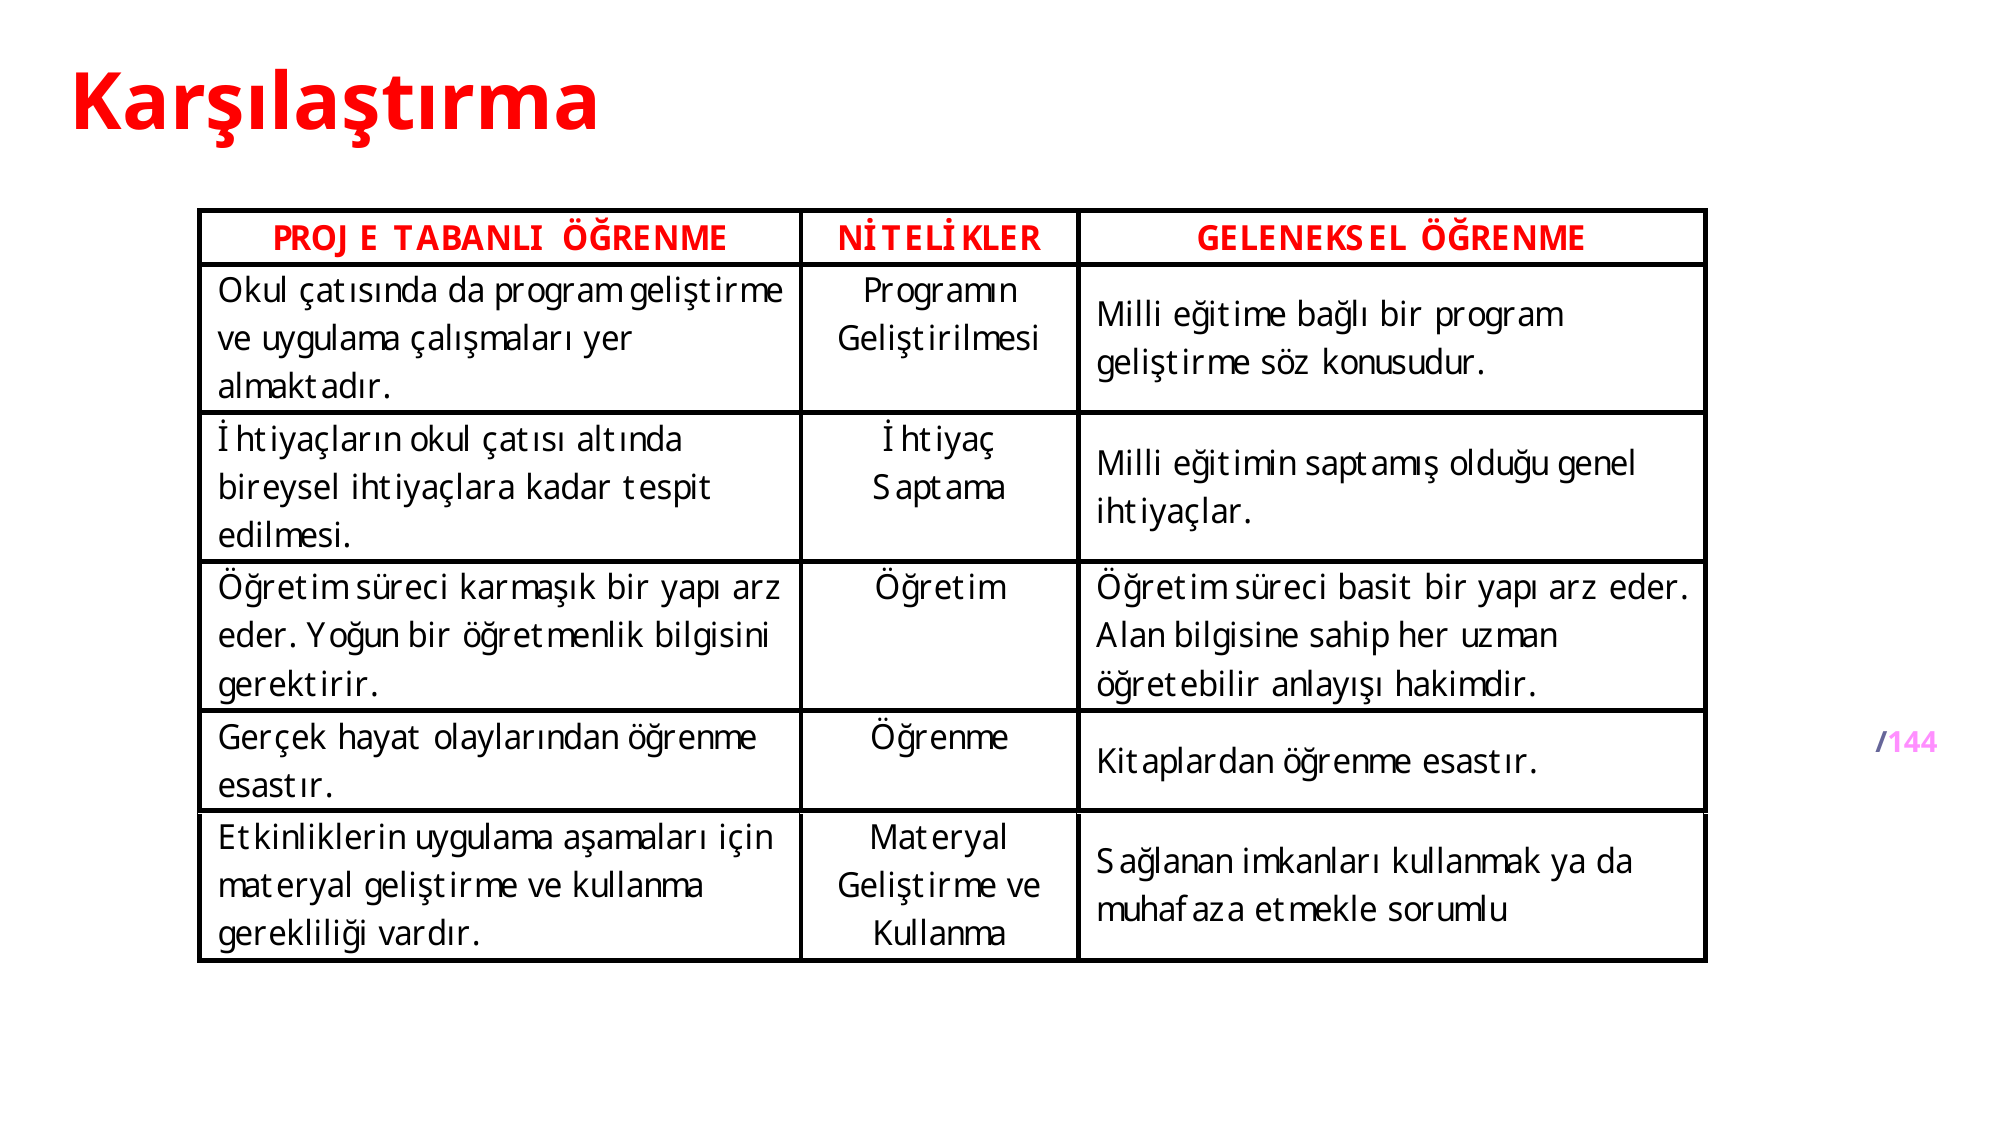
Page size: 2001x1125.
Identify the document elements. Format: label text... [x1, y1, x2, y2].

text_box 55/144 [1779, 562, 2000, 764]
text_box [133, 208, 1709, 1003]
text_box Karşılaştırma [54, 42, 1589, 168]
